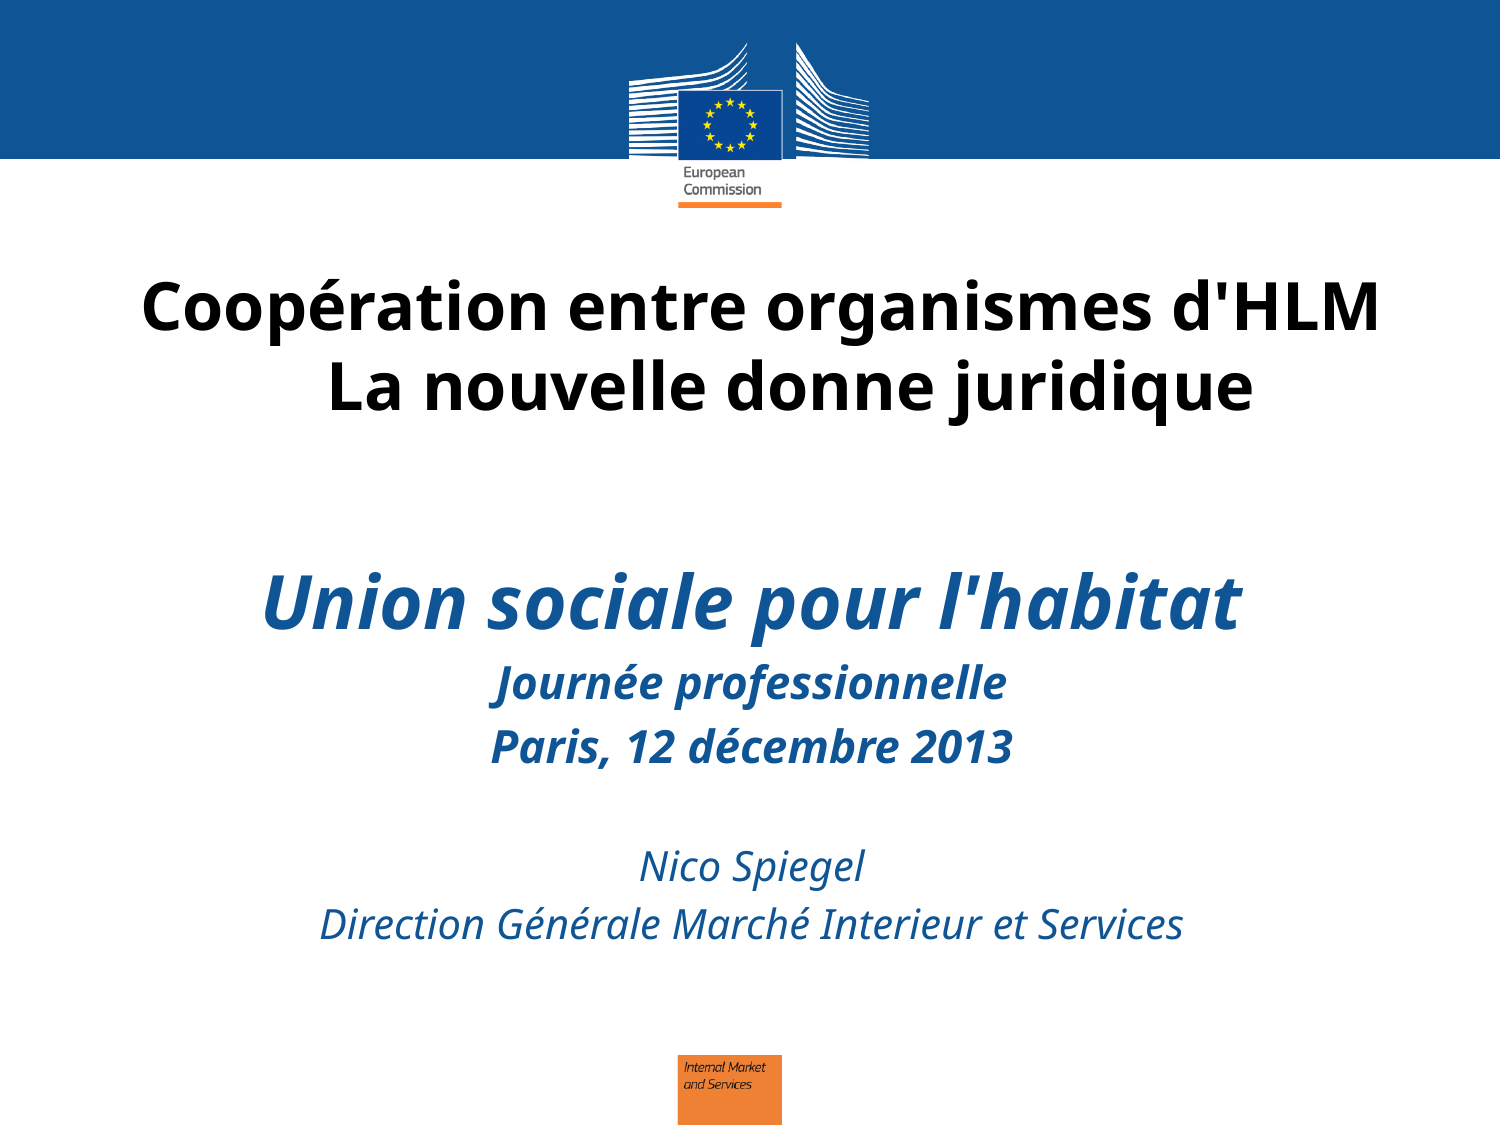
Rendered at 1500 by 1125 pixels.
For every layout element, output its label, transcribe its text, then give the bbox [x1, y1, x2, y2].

picture [677, 1055, 782, 1125]
list Union sociale pour l'habitat Journée professionnelle Paris, 12 décembre 2013 Nico Spiegel Direction Générale Marché Interieur et Services [76, 479, 1427, 1012]
picture [629, 42, 869, 208]
title Coopération entre organismes d'HLM La nouvelle donne juridique [53, 220, 1471, 468]
